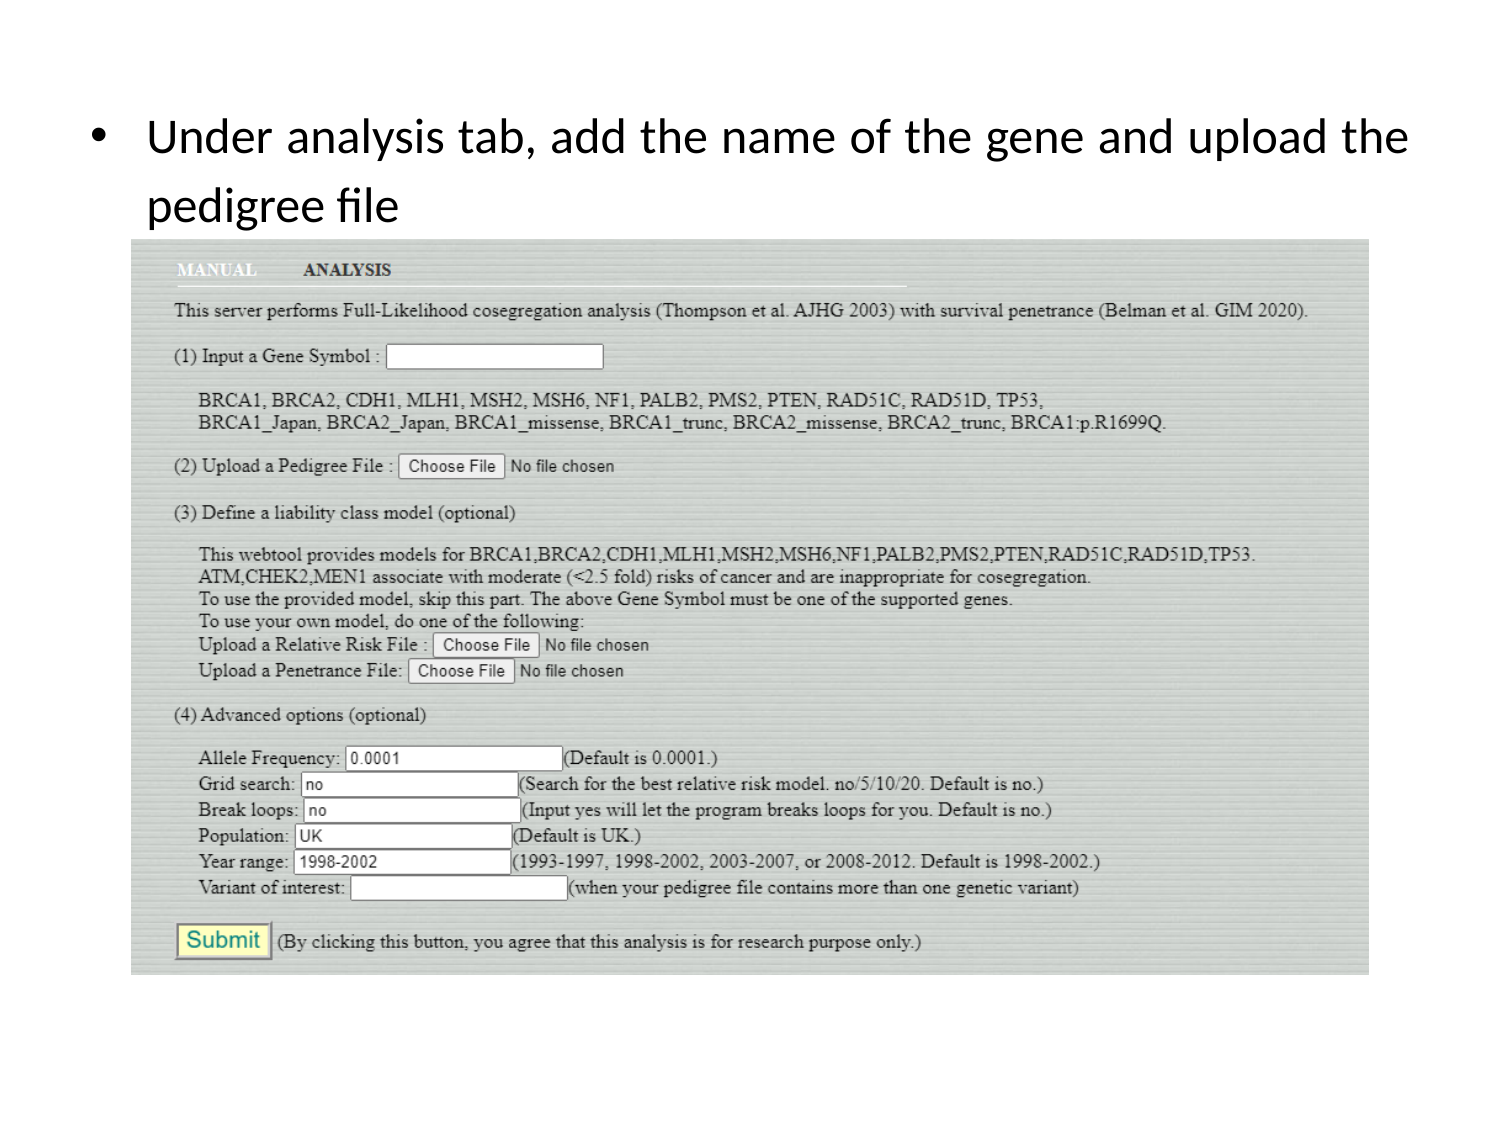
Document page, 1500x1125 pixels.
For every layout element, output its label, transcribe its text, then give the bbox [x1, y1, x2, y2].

picture [131, 239, 1369, 976]
list Under analysis tab, add the name of the gene and upload the pedigree file [75, 87, 1425, 830]
